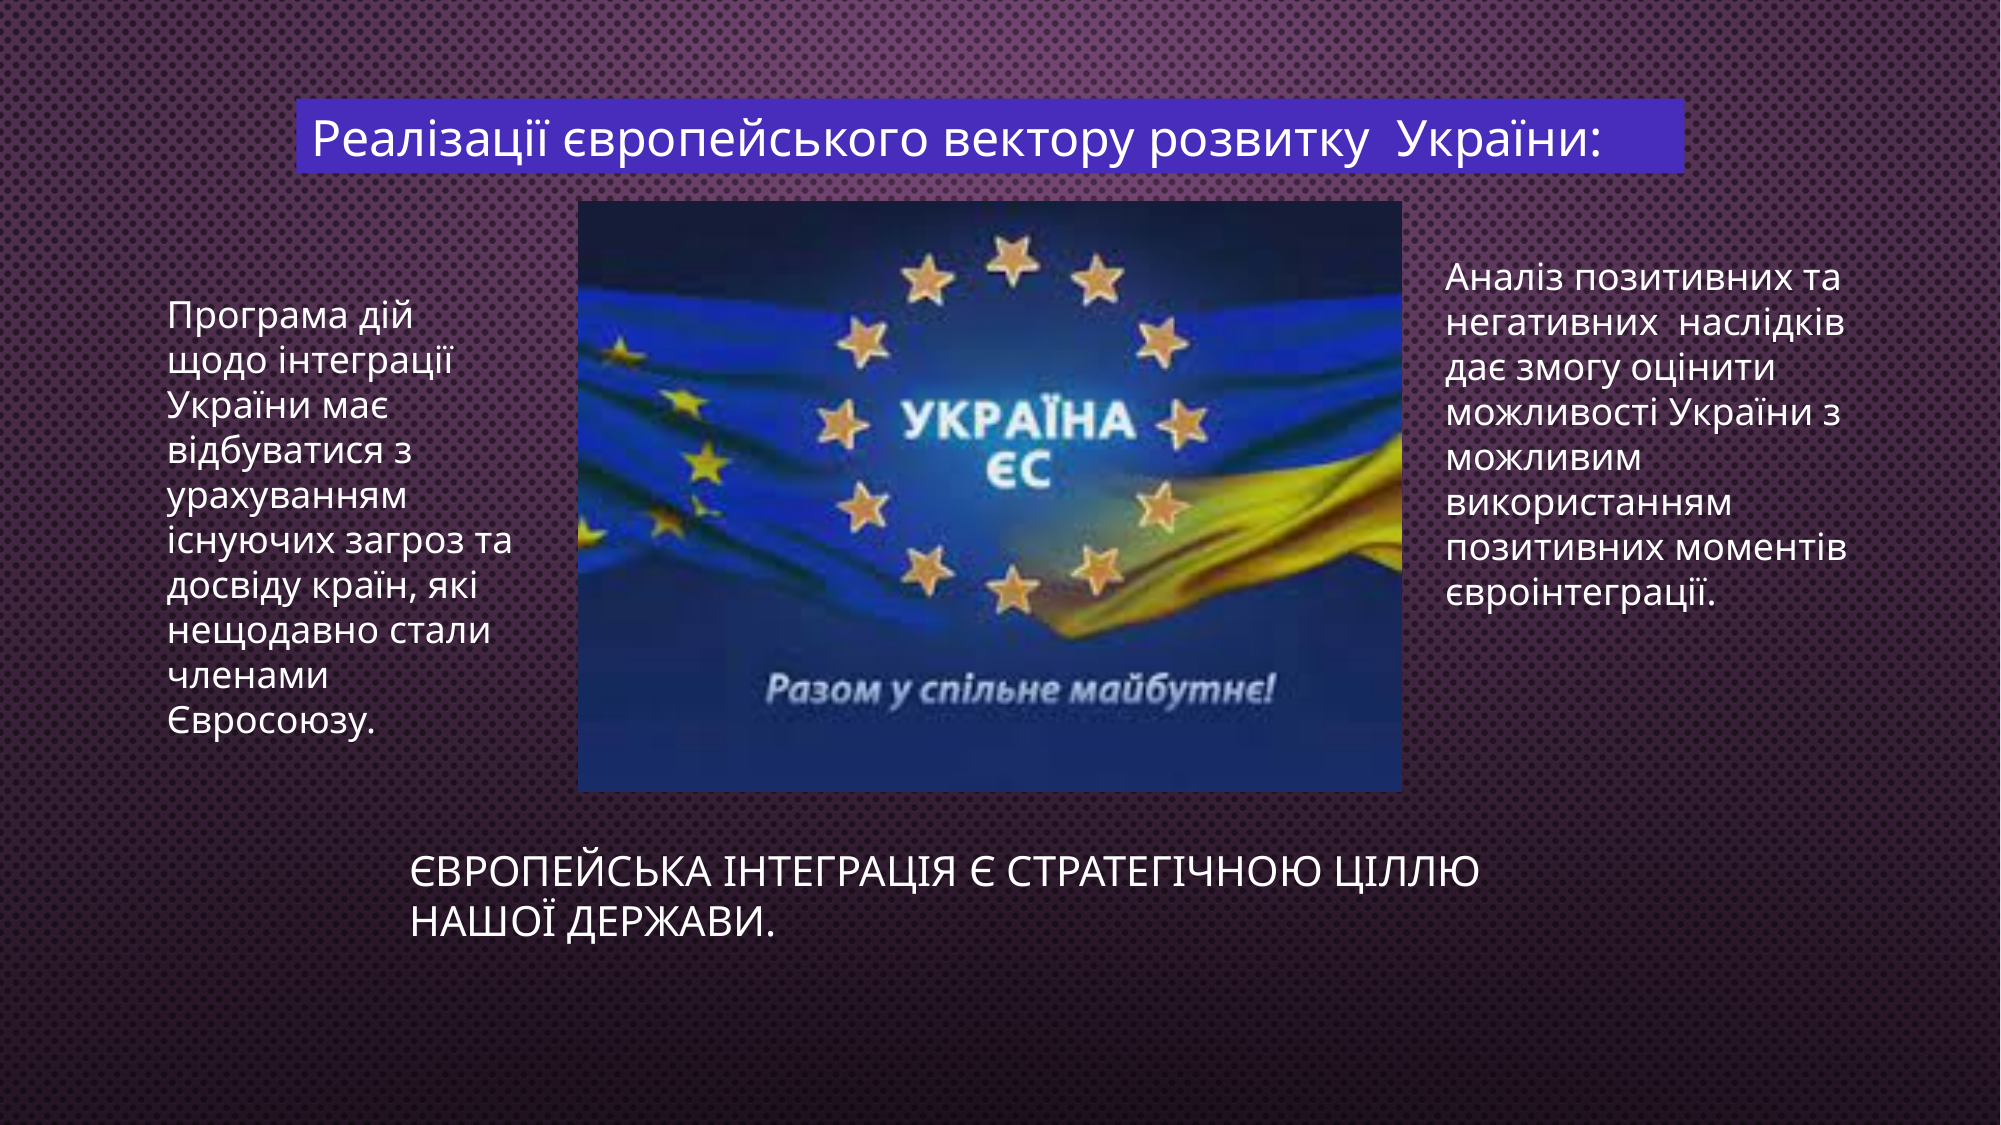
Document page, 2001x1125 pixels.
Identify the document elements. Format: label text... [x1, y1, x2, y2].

list Європейська інтеграція є стратегічною ціллю нашої держави. [394, 791, 1627, 998]
picture [578, 201, 1403, 792]
text_box Реалізації європейського вектору розвитку України: [296, 98, 1685, 174]
text_box Аналіз позитивних та негативних наслідків дає змогу оцінити можливості України з можливим використанням позитивних моментів євроінтеграції. [1430, 245, 1876, 621]
text_box Програма дій щодо інтеграції України має відбуватися з урахуванням існуючих загроз та досвіду країн, які нещодавно стали членами Євросоюзу. [151, 283, 547, 749]
